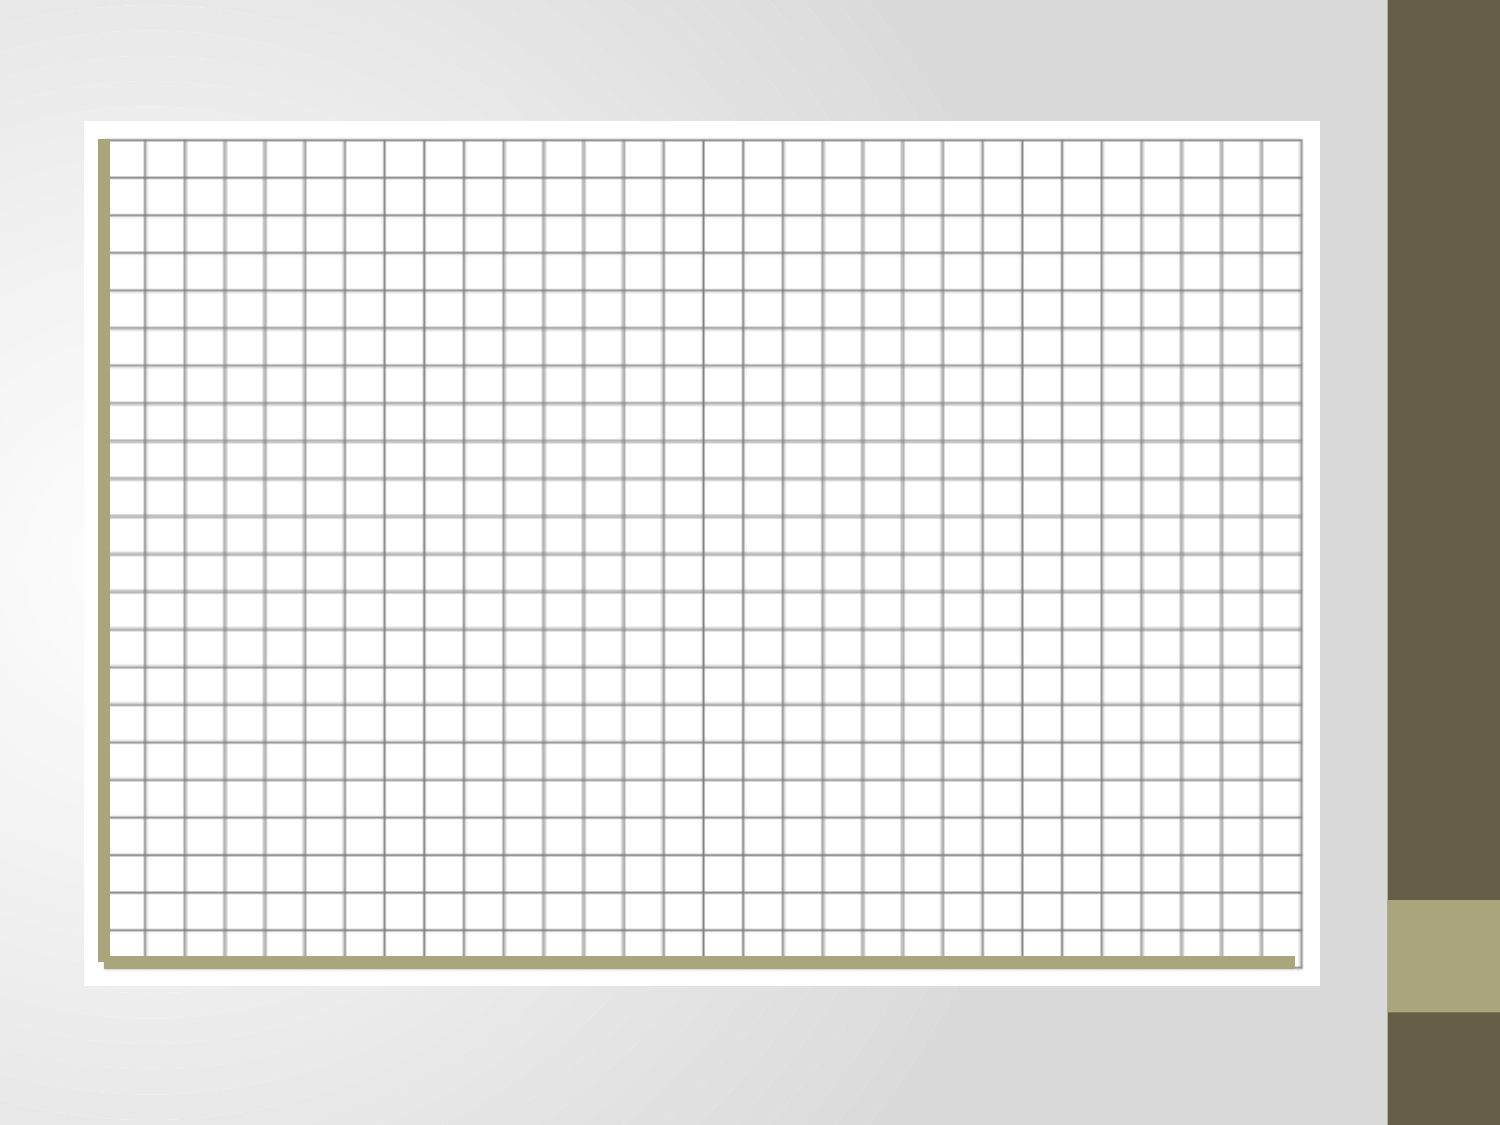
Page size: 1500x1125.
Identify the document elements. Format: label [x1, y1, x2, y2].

picture [83, 120, 1321, 987]
